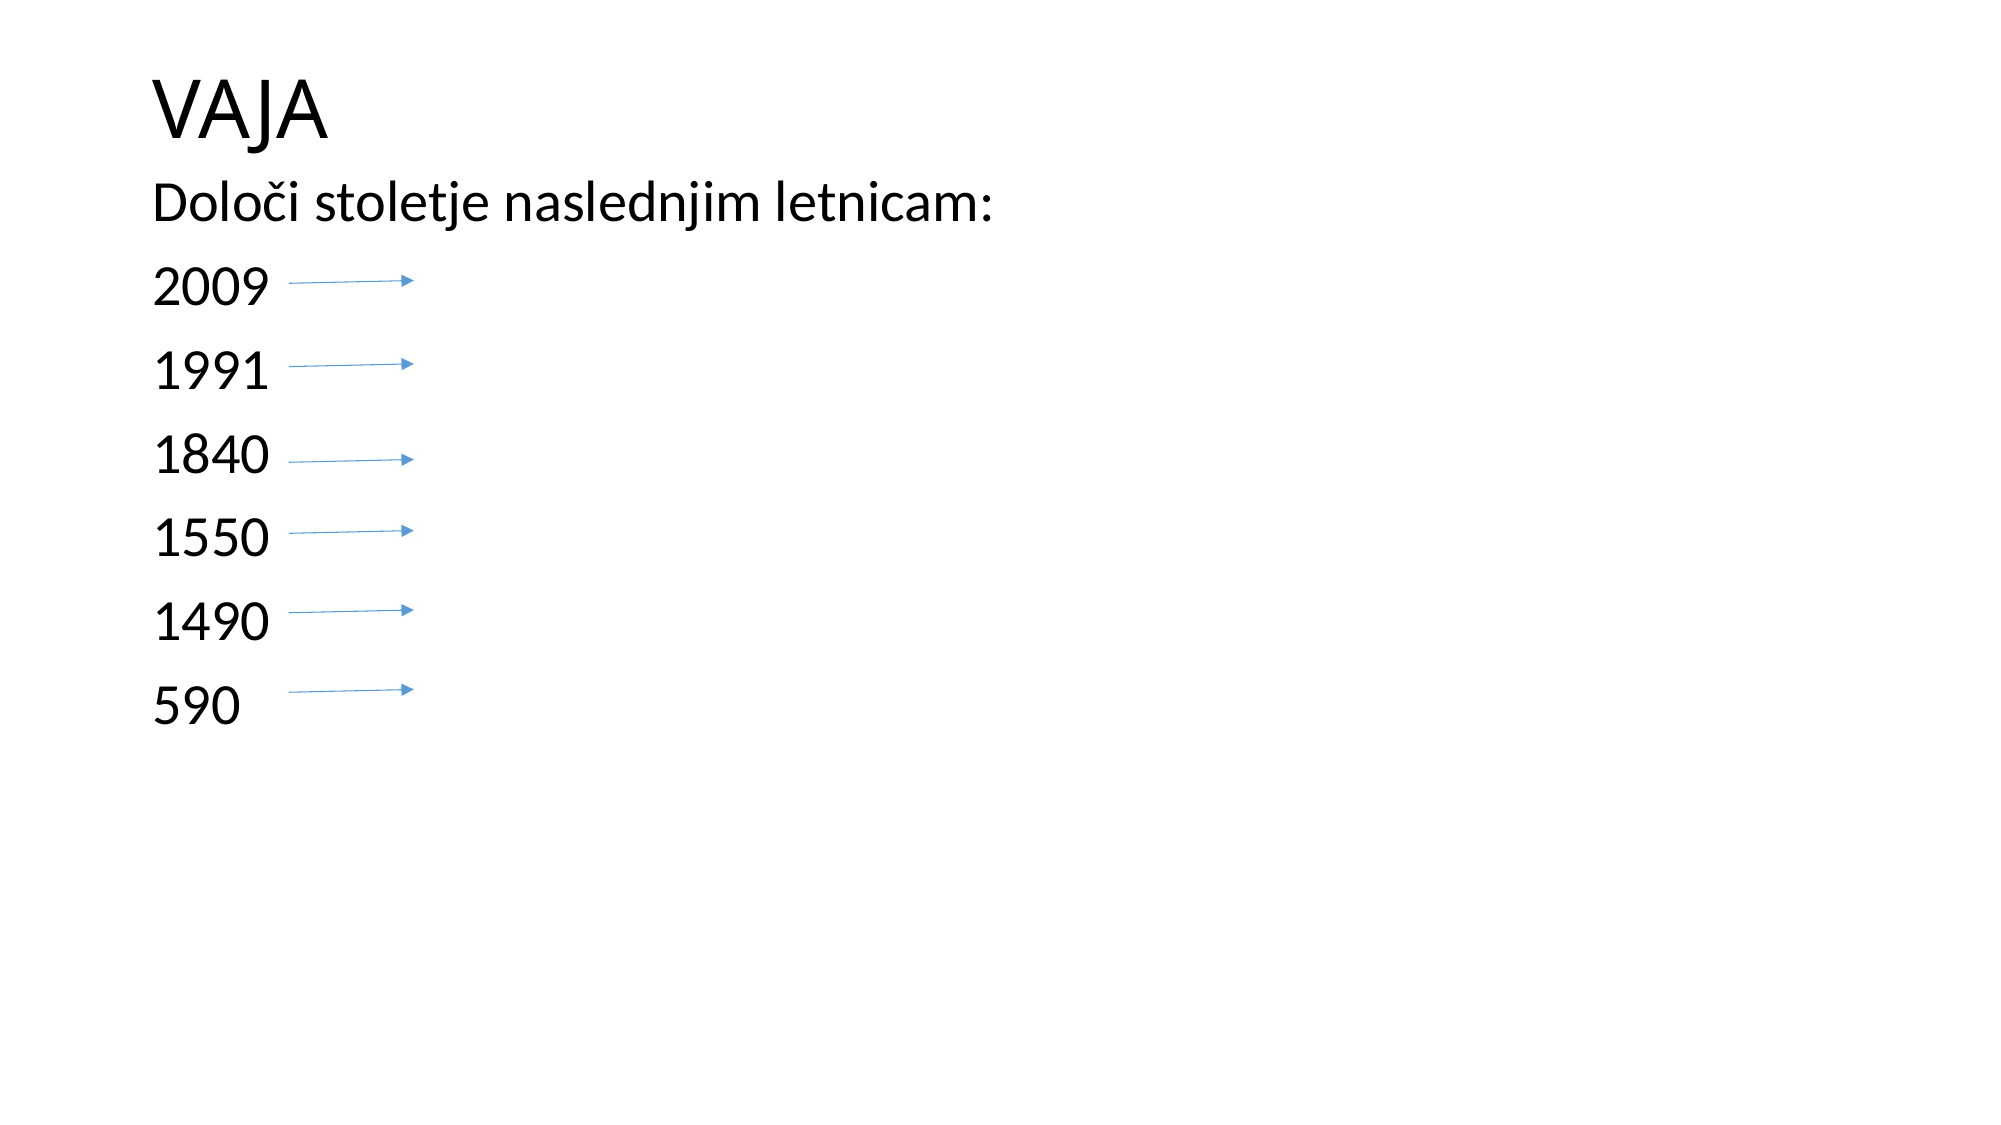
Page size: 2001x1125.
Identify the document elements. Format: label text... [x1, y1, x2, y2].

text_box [288, 530, 414, 534]
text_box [288, 363, 414, 367]
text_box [288, 280, 414, 284]
list Določi stoletje naslednjim letnicam: 2009 1991 1840 1550 1490 590 [137, 163, 1863, 1014]
title VAJA [137, 59, 1863, 163]
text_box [288, 689, 414, 693]
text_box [288, 459, 414, 463]
